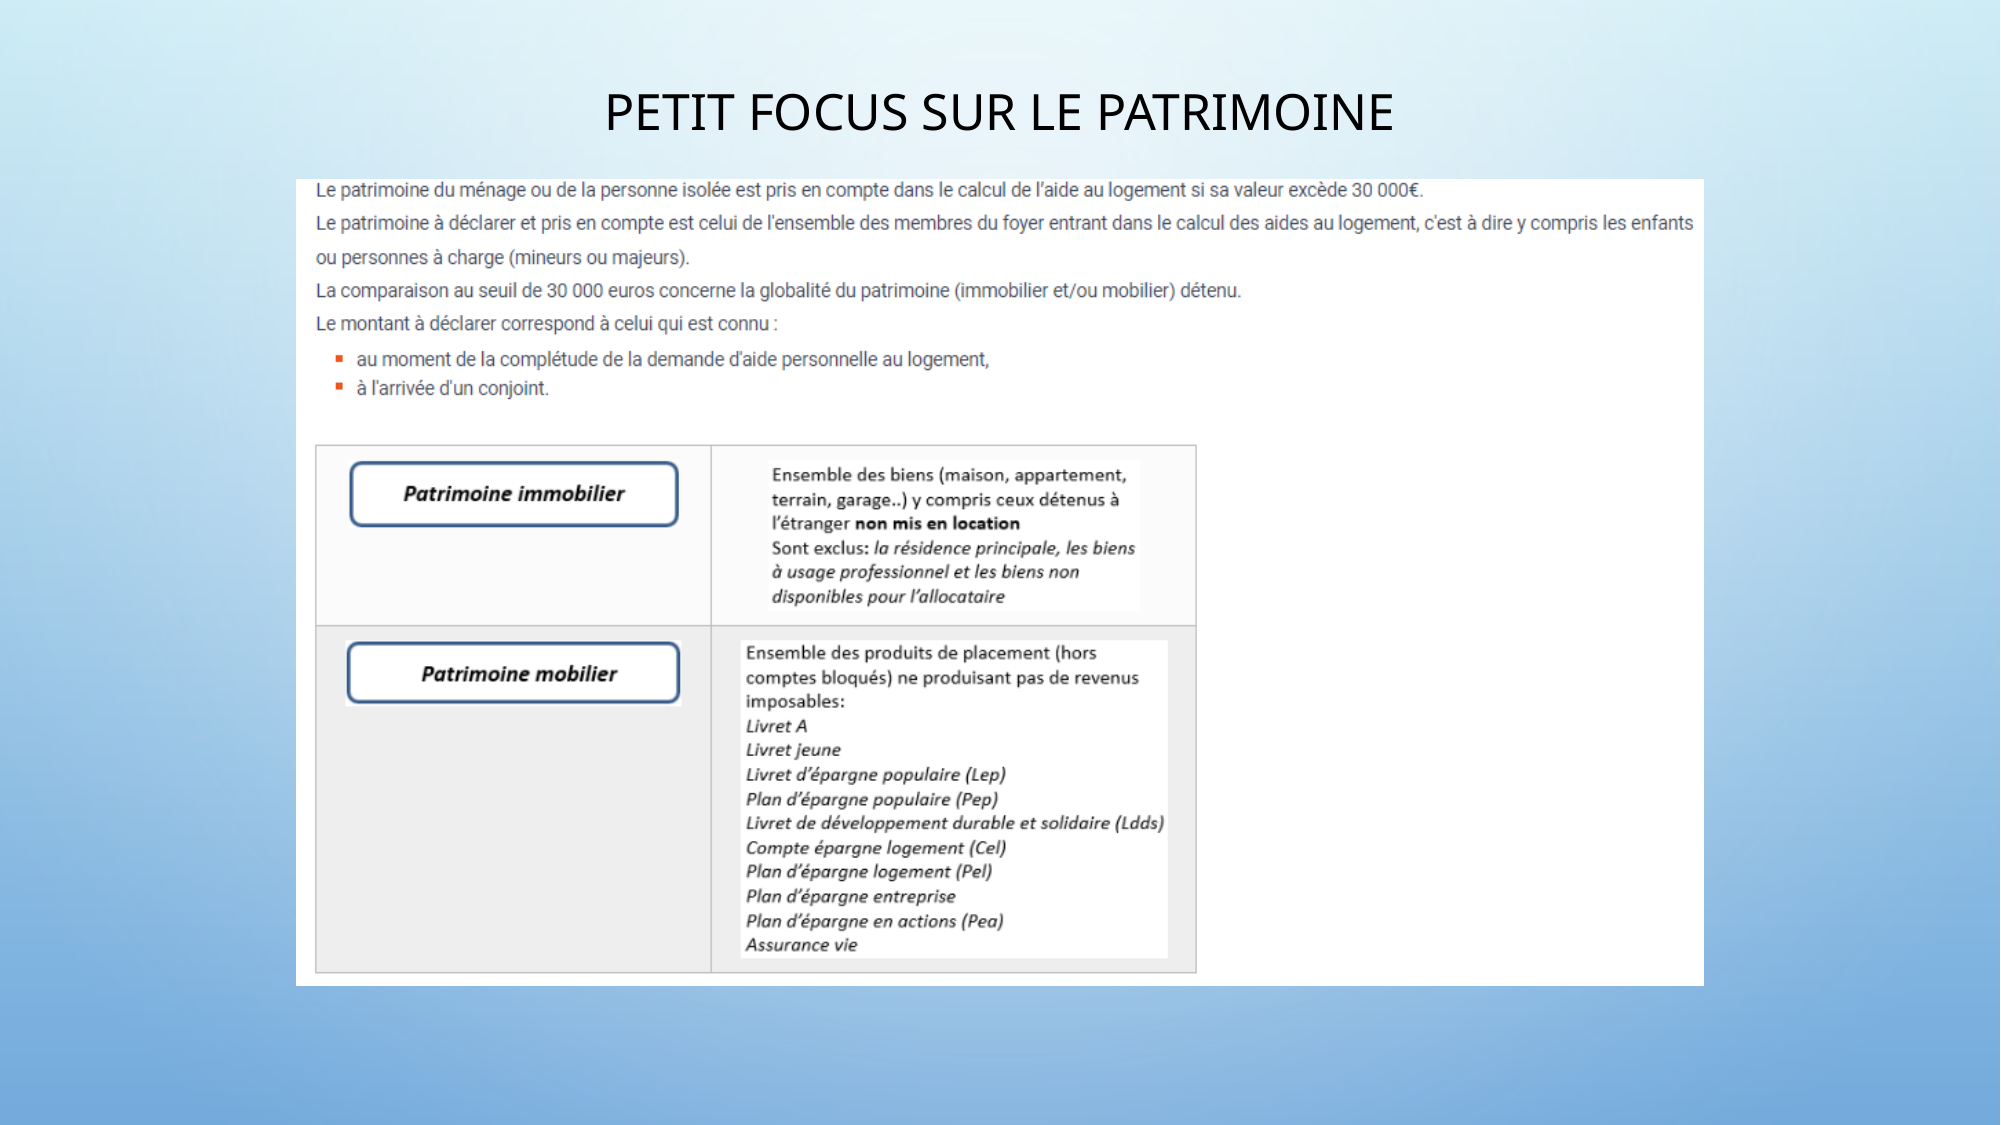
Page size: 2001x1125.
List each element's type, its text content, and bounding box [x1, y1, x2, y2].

title Petit Focus sur le patrimoine [137, 59, 1863, 169]
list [296, 178, 1704, 986]
